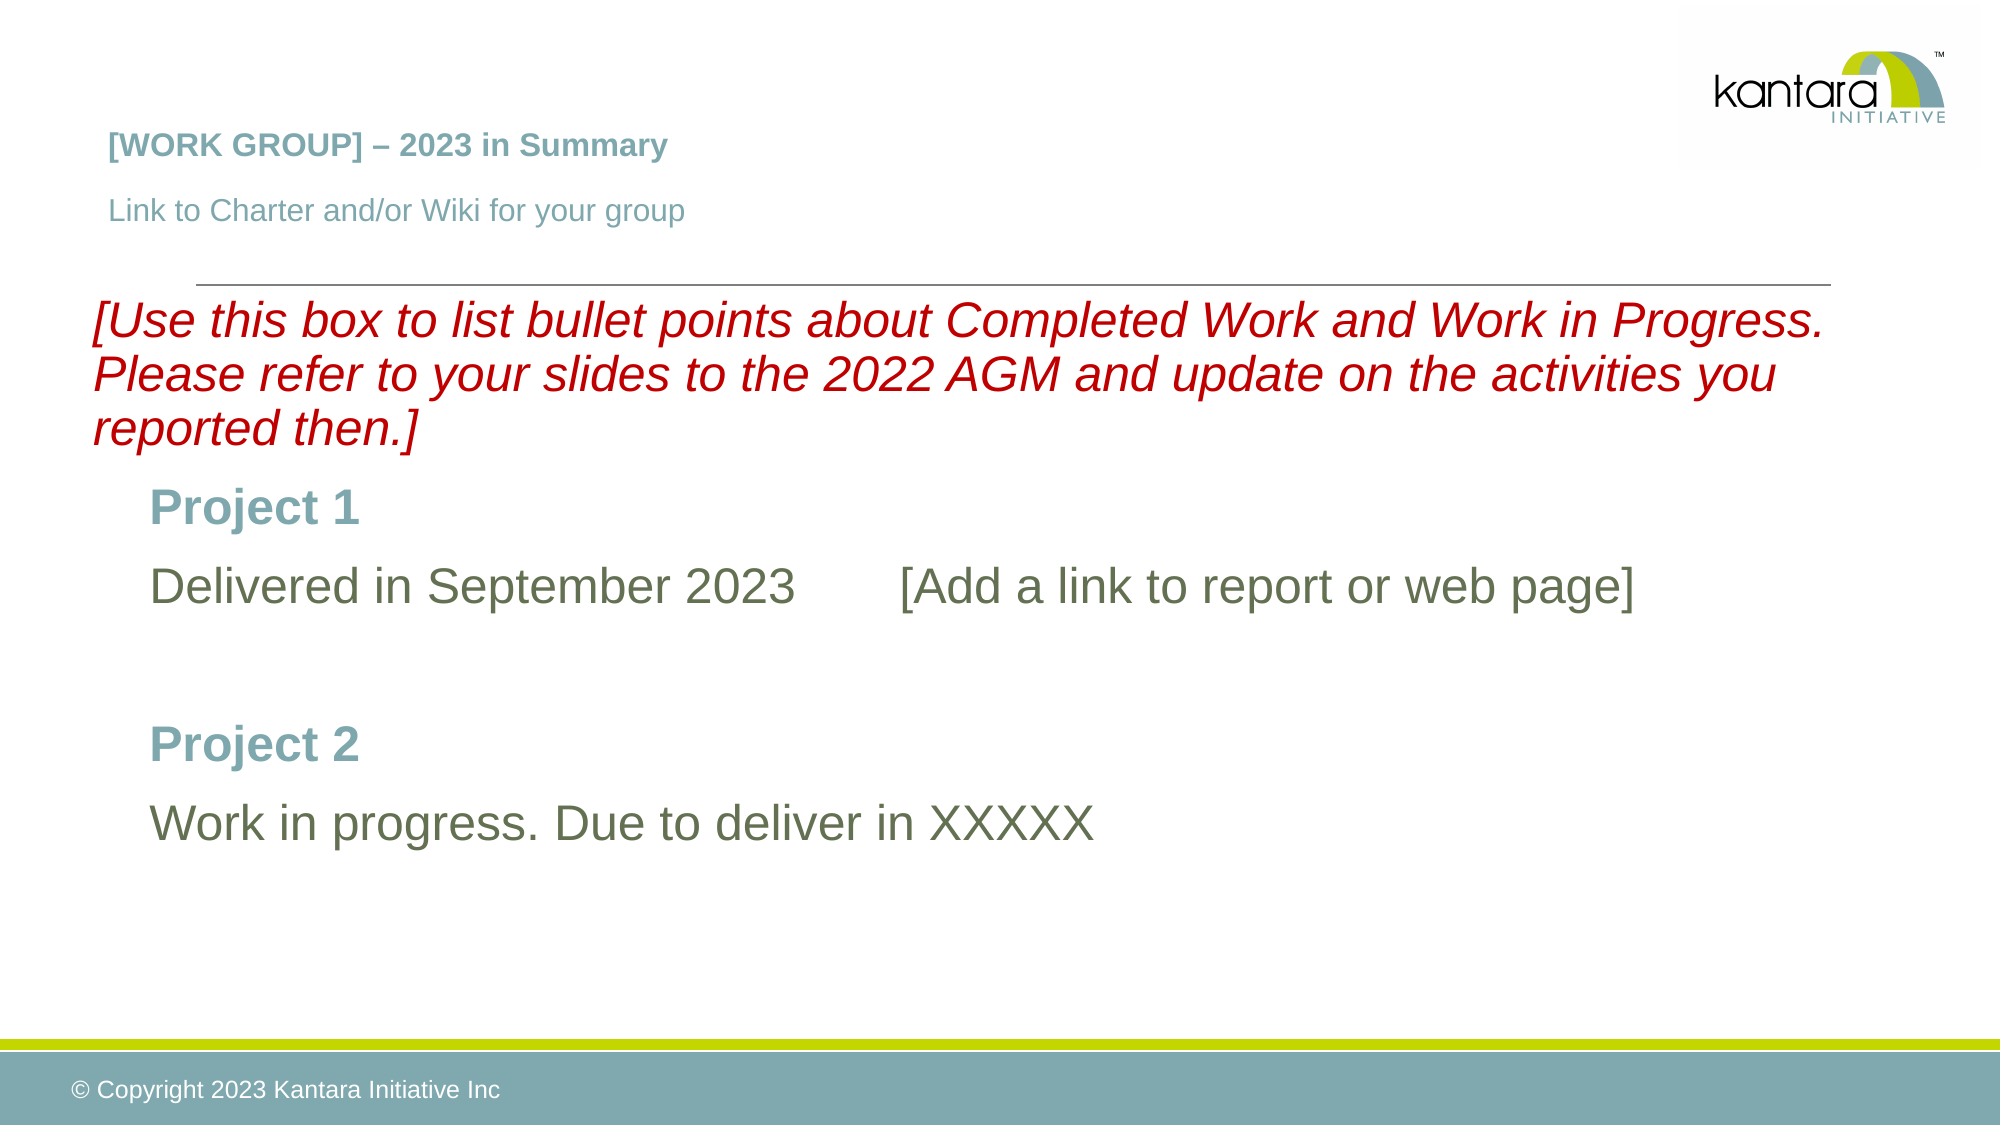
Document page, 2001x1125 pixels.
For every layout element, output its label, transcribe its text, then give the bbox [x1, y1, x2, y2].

picture [1679, 5, 1981, 169]
title [WORK GROUP] – 2023 in Summary Link to Charter and/or Wiki for your group [93, 120, 1744, 236]
list [Use this box to list bullet points about Completed Work and Work in Progress. Please refer to your slides to the 2022 AGM and update on the activities you reported then.] Project 1 Delivered in September 2023 [Add a link to report or web page] Project 2 Work in progress. Due to deliver in XXXXX [93, 286, 1977, 947]
